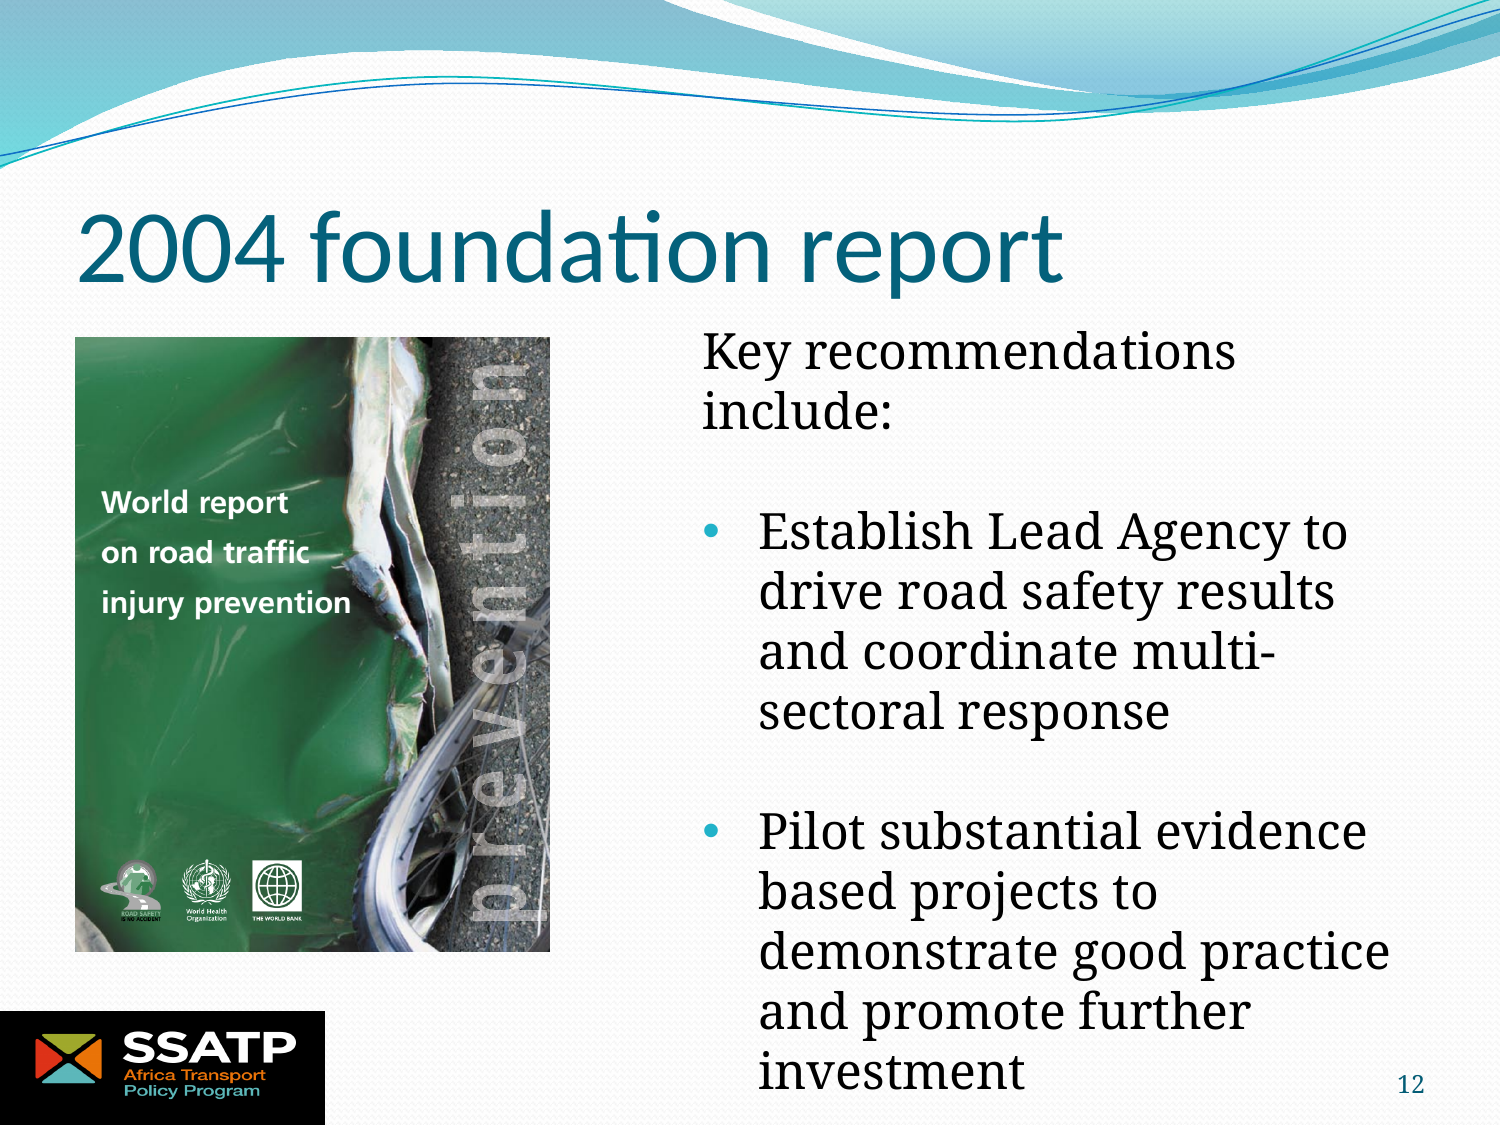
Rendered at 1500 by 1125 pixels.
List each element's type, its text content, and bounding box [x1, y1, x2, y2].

picture [0, 1010, 326, 1125]
text_box Key recommendations include: Establish Lead Agency to drive road safety results and coordinate multi-sectoral response Pilot substantial evidence based projects to demonstrate good practice and promote further investment [687, 312, 1425, 1108]
title 2004 foundation report [75, 115, 1425, 303]
picture [74, 337, 551, 952]
